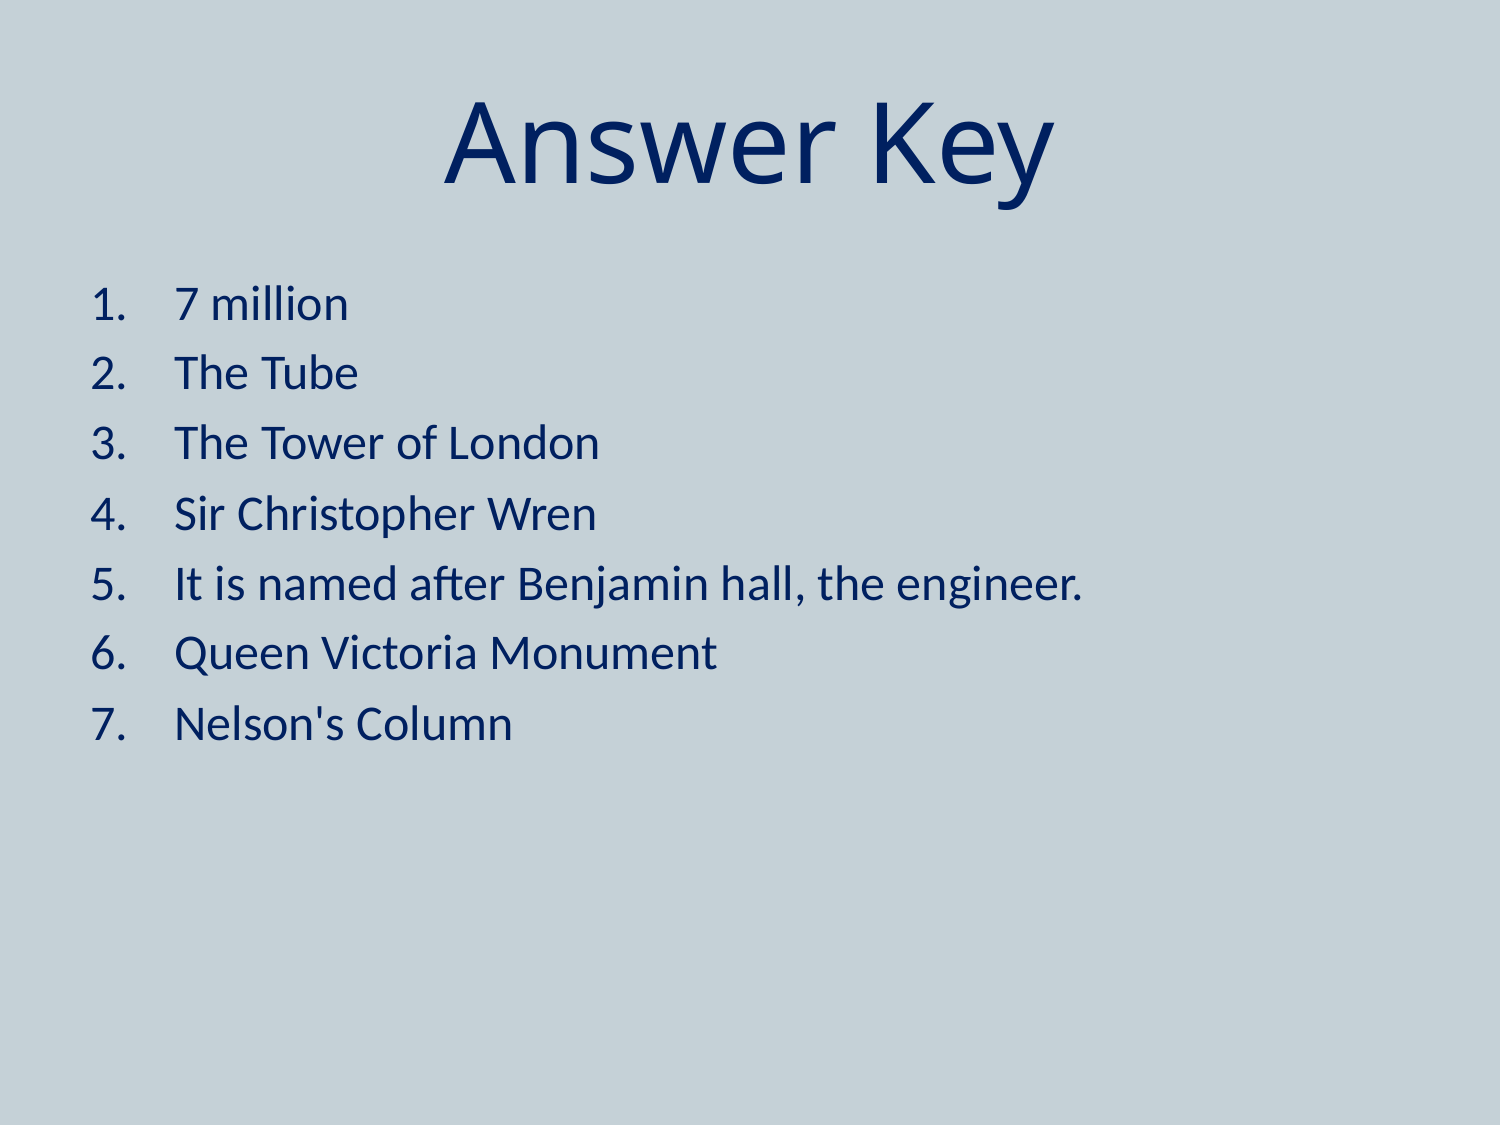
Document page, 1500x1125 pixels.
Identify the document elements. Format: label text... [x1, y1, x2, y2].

list 7 million The Tube The Tower of London Sir Christopher Wren It is named after Benjamin hall, the engineer. Queen Victoria Monument Nelson's Column [75, 262, 1425, 1005]
title Answer Key [75, 45, 1425, 233]
